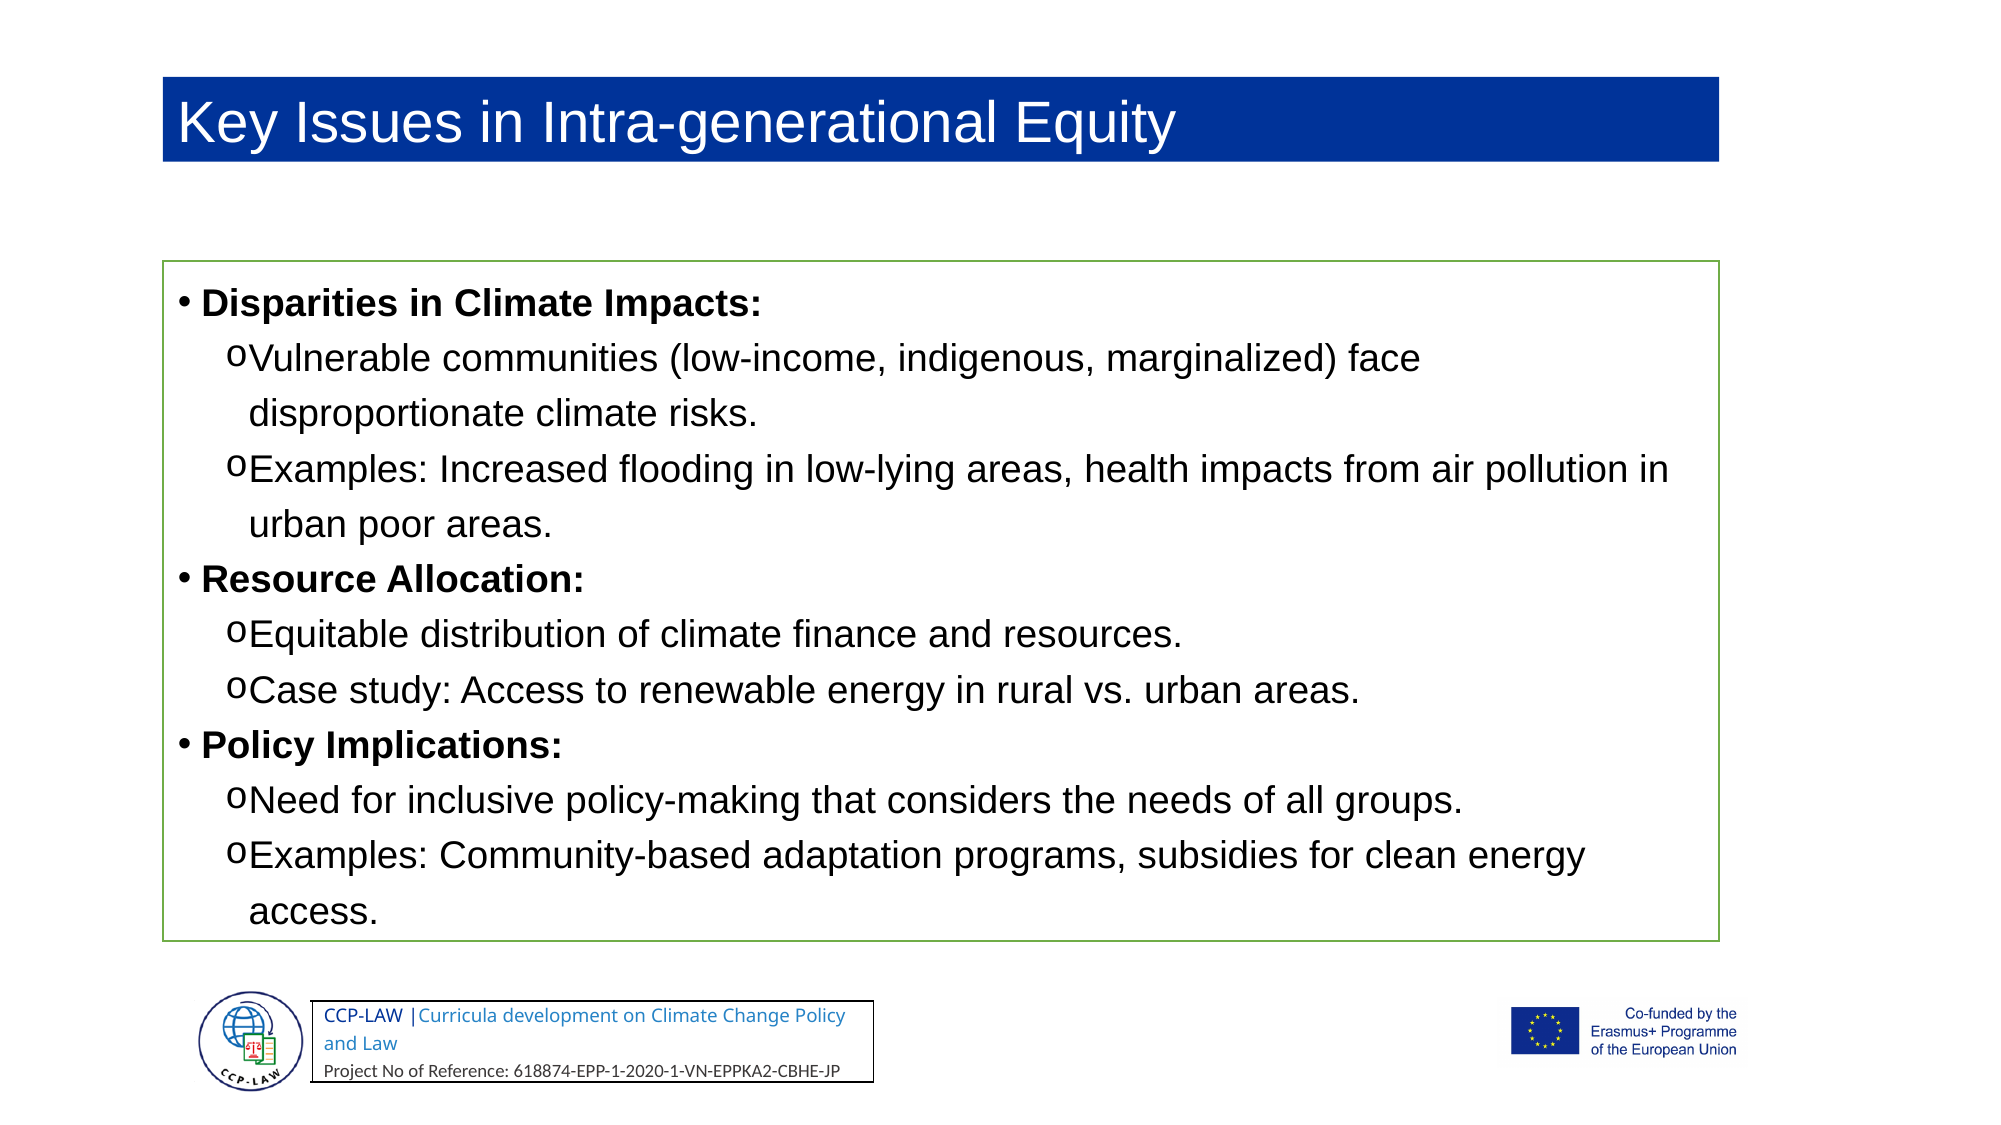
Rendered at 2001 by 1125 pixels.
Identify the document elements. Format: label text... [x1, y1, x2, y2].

text_box Key Issues in Intra-generational Equity [162, 76, 1720, 162]
picture [1497, 997, 1748, 1068]
picture [195, 984, 310, 1095]
text_box Disparities in Climate Impacts: Vulnerable communities (low-income, indigenous, marginalized) face disproportionate climate risks. Examples: Increased flooding in low-lying areas, health impacts from air pollution in urban poor areas. Resource Allocation: Equitable distribution of climate finance and resources. Case study: Access to renewable energy in rural vs. urban areas. Policy Implications: Need for inclusive policy-making that considers the needs of all groups. Examples: Community-based adaptation programs, subsidies for clean energy access. [162, 261, 1720, 942]
